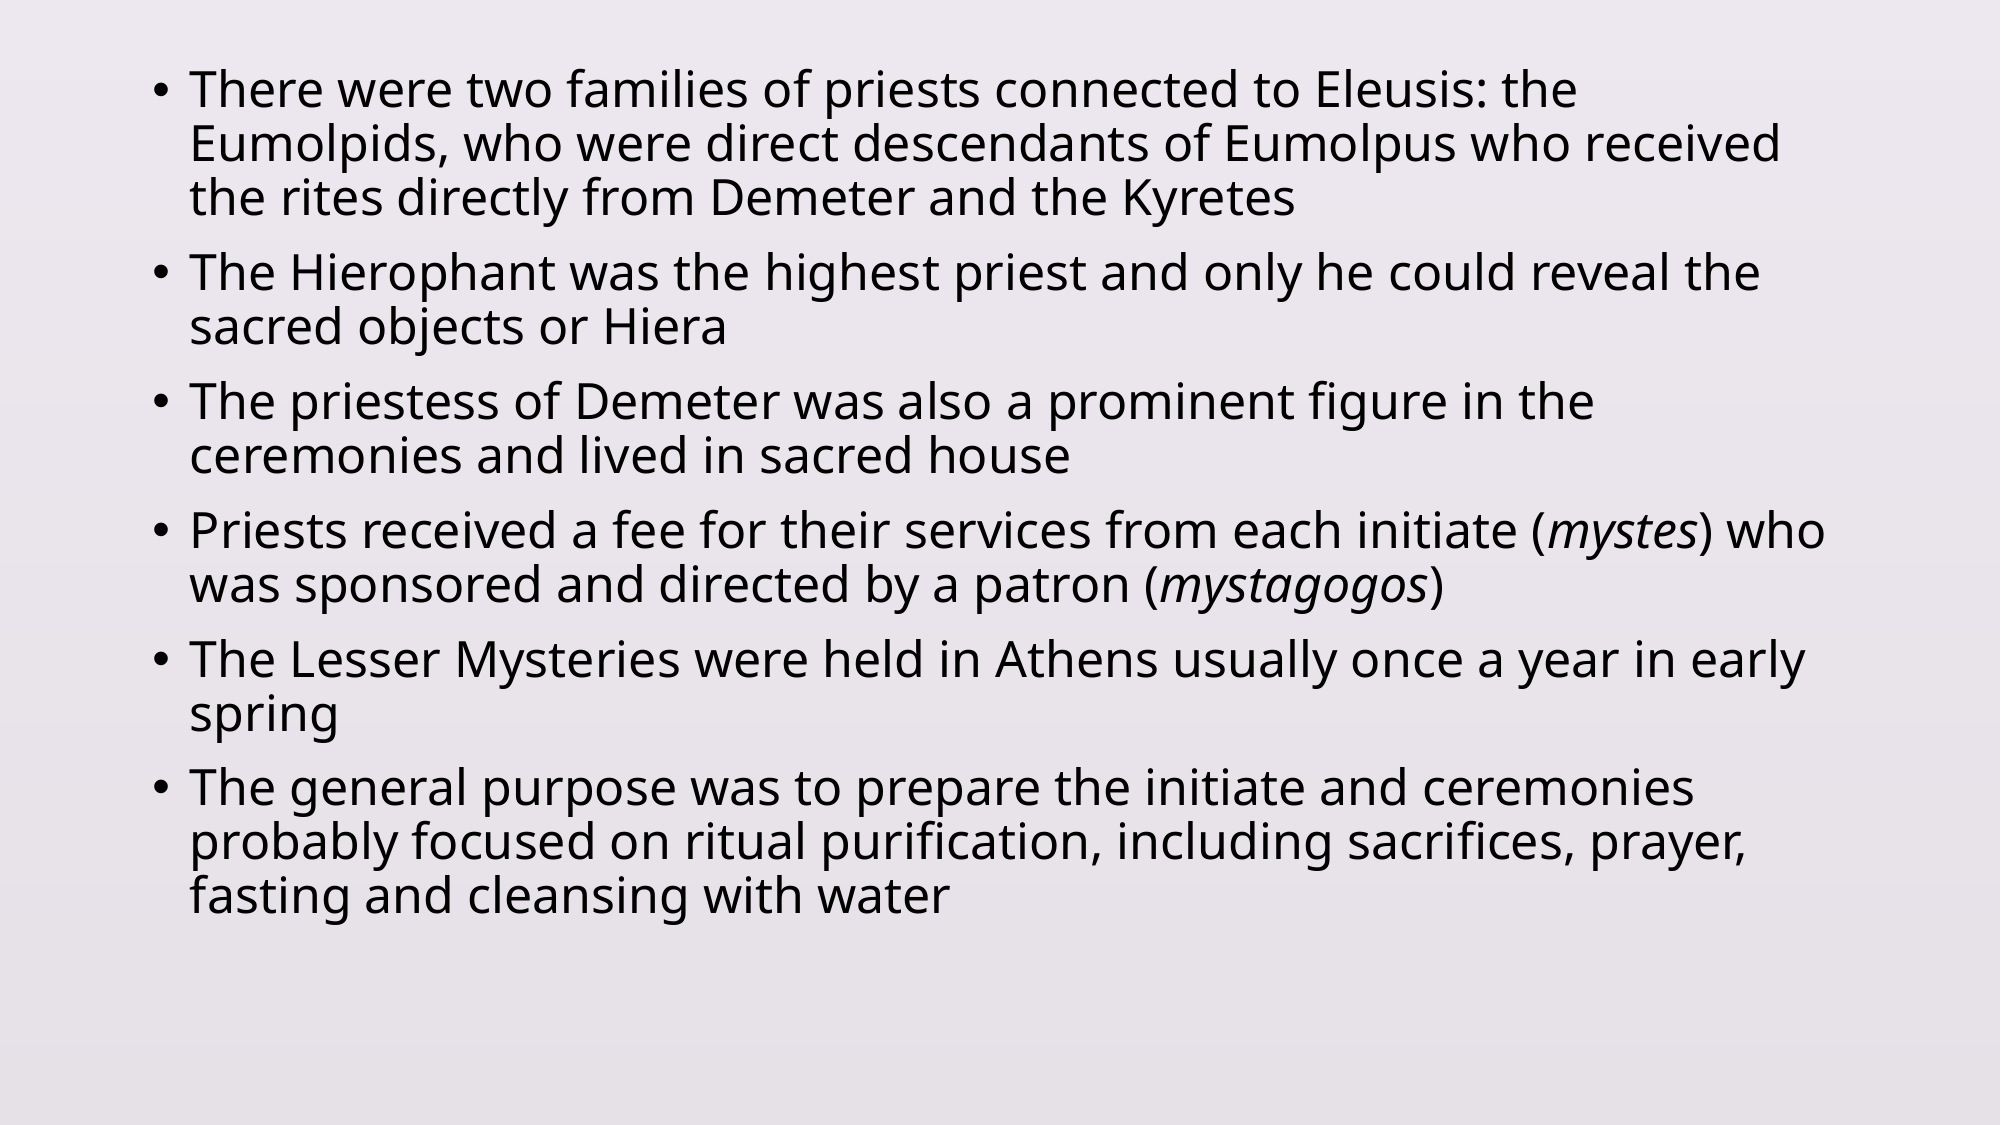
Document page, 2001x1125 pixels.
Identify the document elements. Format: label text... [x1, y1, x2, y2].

list There were two families of priests connected to Eleusis: the Eumolpids, who were direct descendants of Eumolpus who received the rites directly from Demeter and the Kyretes The Hierophant was the highest priest and only he could reveal the sacred objects or Hiera The priestess of Demeter was also a prominent figure in the ceremonies and lived in sacred house Priests received a fee for their services from each initiate (mystes) who was sponsored and directed by a patron (mystagogos) The Lesser Mysteries were held in Athens usually once a year in early spring The general purpose was to prepare the initiate and ceremonies probably focused on ritual purification, including sacrifices, prayer, fasting and cleansing with water [137, 57, 1863, 1014]
